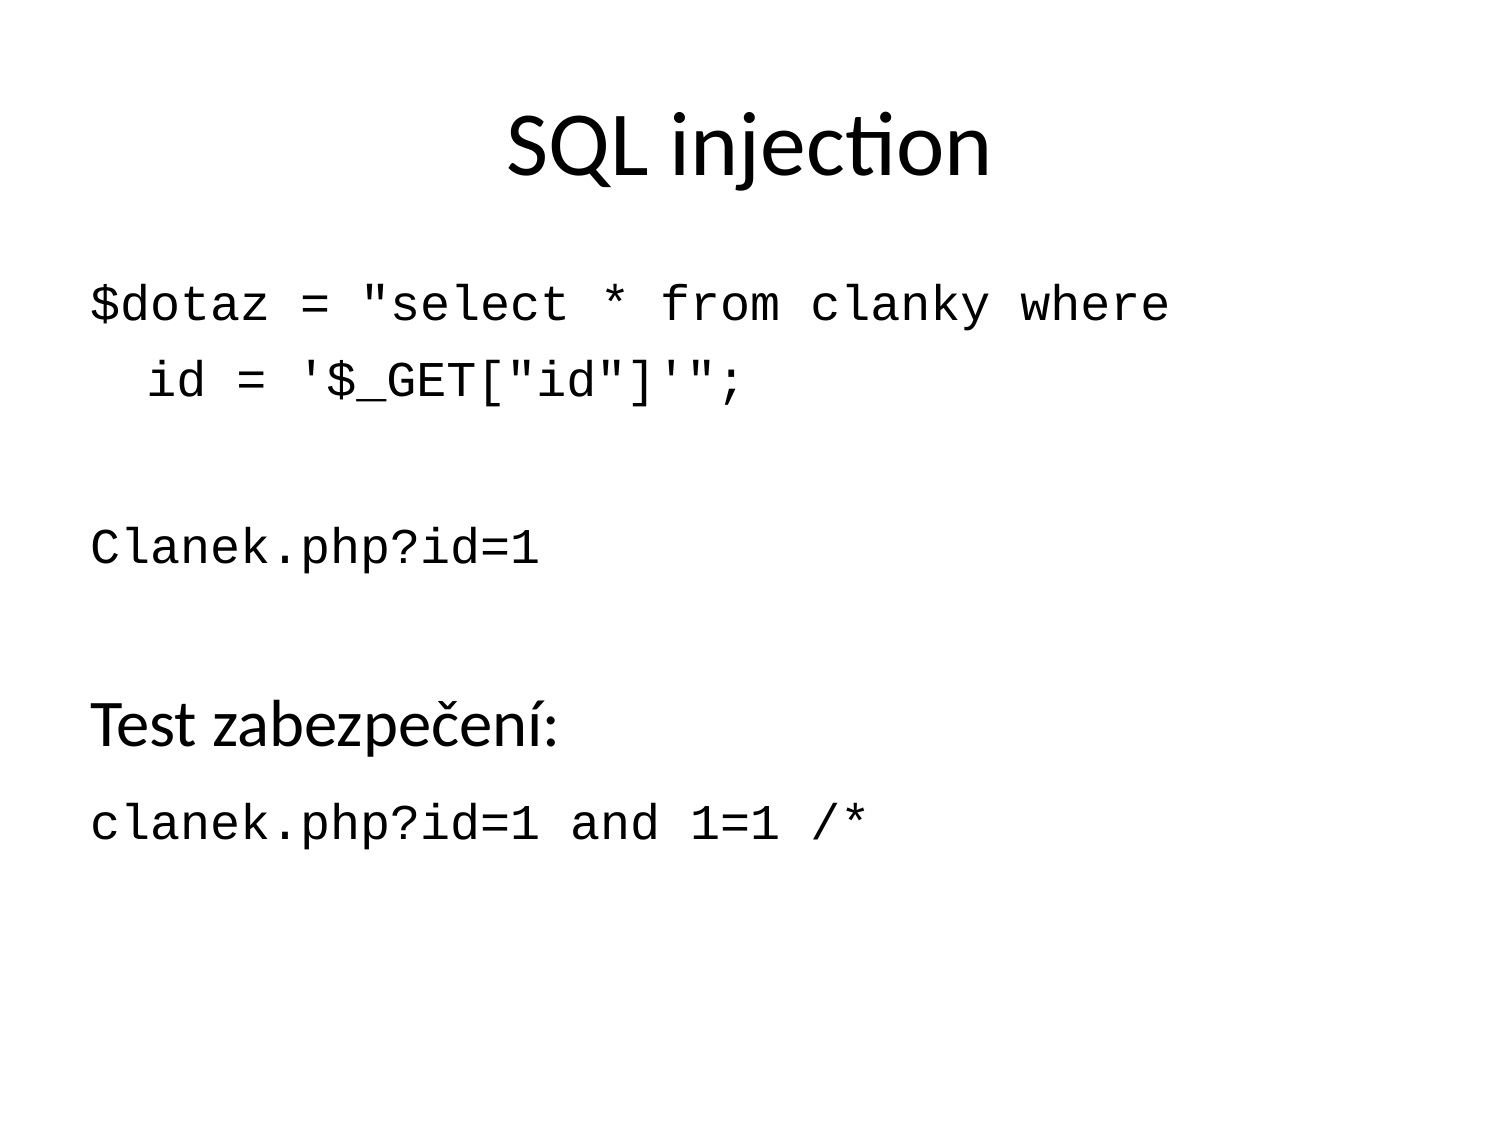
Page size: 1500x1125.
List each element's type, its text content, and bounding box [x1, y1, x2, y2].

list $dotaz = "select * from clanky where id = '$_GET["id"]'"; Clanek.php?id=1 Test zabezpečení: clanek.php?id=1 and 1=1 /* [75, 262, 1425, 1005]
title SQL injection [75, 45, 1425, 233]
